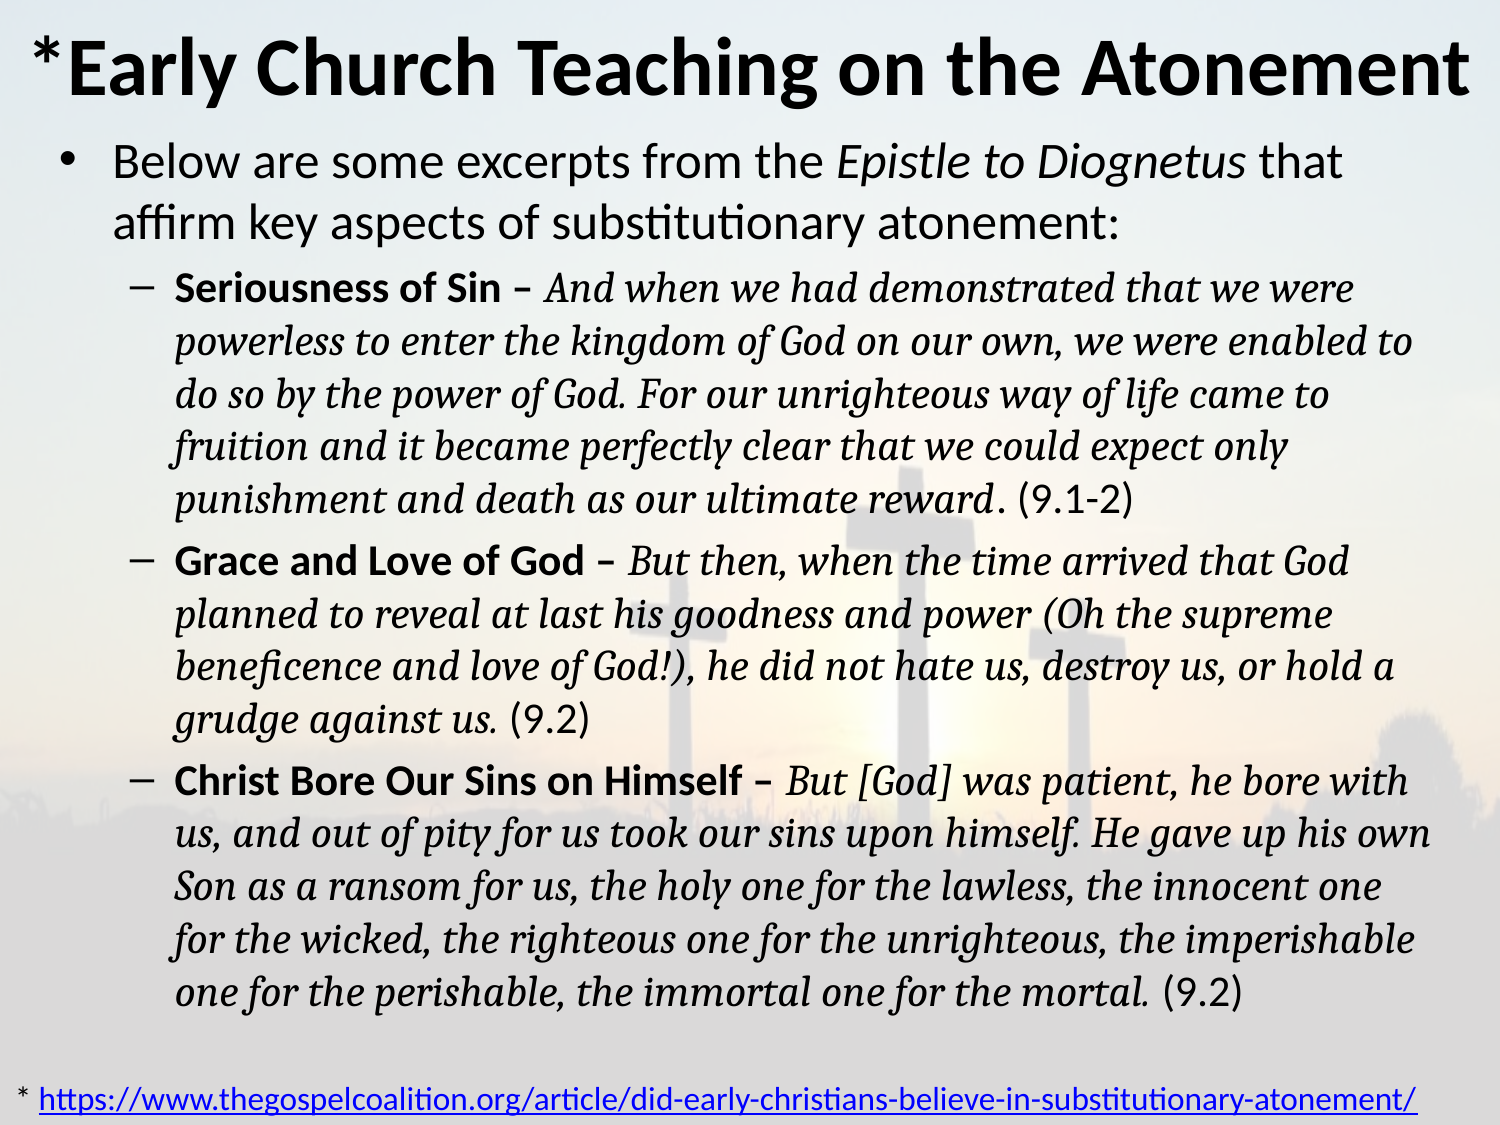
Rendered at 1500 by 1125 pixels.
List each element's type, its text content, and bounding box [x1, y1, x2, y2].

list Below are some excerpts from the Epistle to Diognetus that affirm key aspects of substitutionary atonement: Seriousness of Sin – And when we had demonstrated that we were powerless to enter the kingdom of God on our own, we were enabled to do so by the power of God. For our unrighteous way of life came to fruition and it became perfectly clear that we could expect only punishment and death as our ultimate reward. (9.1-2) Grace and Love of God – But then, when the time arrived that God planned to reveal at last his goodness and power (Oh the supreme beneficence and love of God!), he did not hate us, destroy us, or hold a grudge against us. (9.2) Christ Bore Our Sins on Himself – But [God] was patient, he bore with us, and out of pity for us took our sins upon himself. He gave up his own Son as a ransom for us, the holy one for the lawless, the innocent one for the wicked, the righteous one for the unrighteous, the imperishable one for the perishable, the immortal one for the mortal. (9.2) [43, 119, 1457, 1069]
text_box * https://www.thegospelcoalition.org/article/did-early-christians-believe-in-substitutionary-atonement/ [0, 1069, 1500, 1125]
title *Early Church Teaching on the Atonement [0, 0, 1500, 125]
